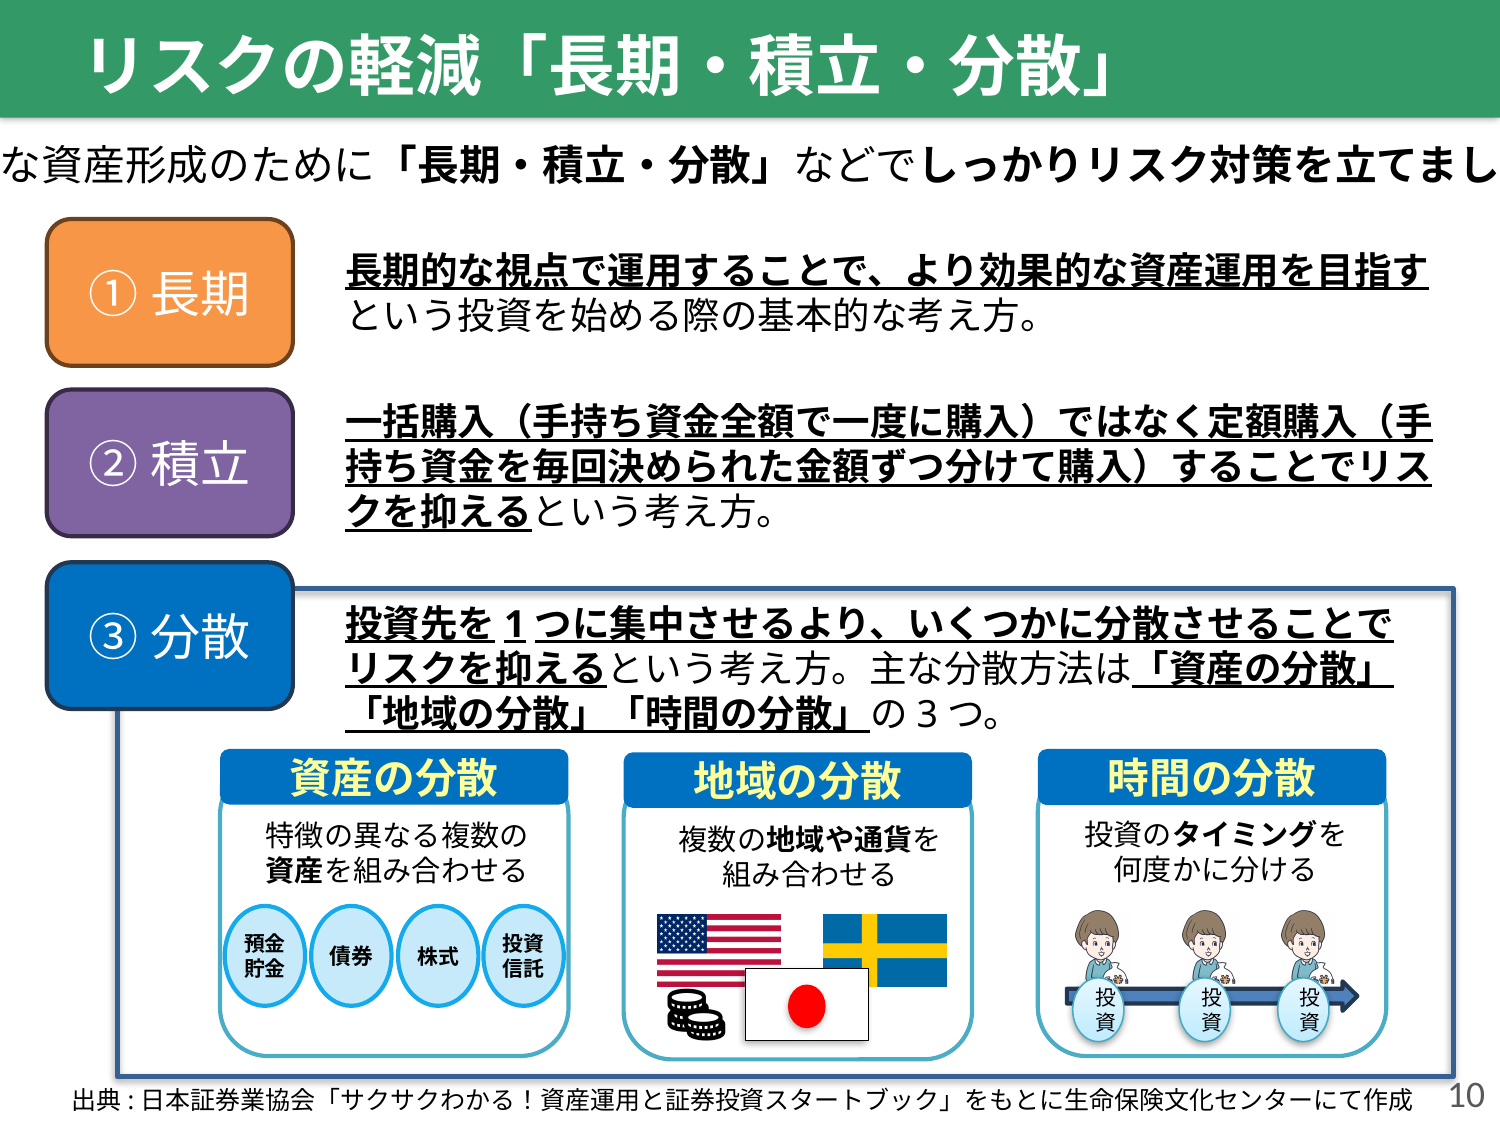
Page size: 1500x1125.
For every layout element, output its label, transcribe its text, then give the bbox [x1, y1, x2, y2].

text_box 投資先を1つに集中させるより、いくつかに分散させることでリスクを抑えるという考え方。主な分散方法は「資産の分散」「地域の分散」「時間の分散」の3つ。 [330, 592, 1440, 742]
text_box ①長期 [44, 216, 295, 368]
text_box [623, 752, 973, 1060]
text_box 長期的な視点で運用することで、より効果的な資産運用を目指すという投資を始める際の基本的な考え方。 [330, 239, 1454, 345]
text_box 着実な資産形成のために「長期・積立・分散」などでしっかりリスク対策を立てましょう [0, 131, 1500, 196]
text_box 出典:日本証券業協会「サクサクわかる！資産運用と証券投資スタートブック」をもとに生命保険文化センターにて作成 [0, 1076, 1455, 1122]
slide_number 10 [1149, 1062, 1500, 1123]
text_box 一括購入（手持ち資金全額で一度に購入）ではなく定額購入（手持ち資金を毎回決められた金額ずつ分けて購入）することでリスクを抑えるという考え方。 [330, 391, 1454, 541]
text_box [219, 748, 569, 1057]
text_box リスクの軽減「長期・積立・分散」 [0, 0, 1500, 118]
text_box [1037, 748, 1387, 1057]
text_box ③分散 [44, 560, 295, 712]
text_box ②積立 [44, 387, 295, 539]
text_box [116, 588, 1454, 1076]
